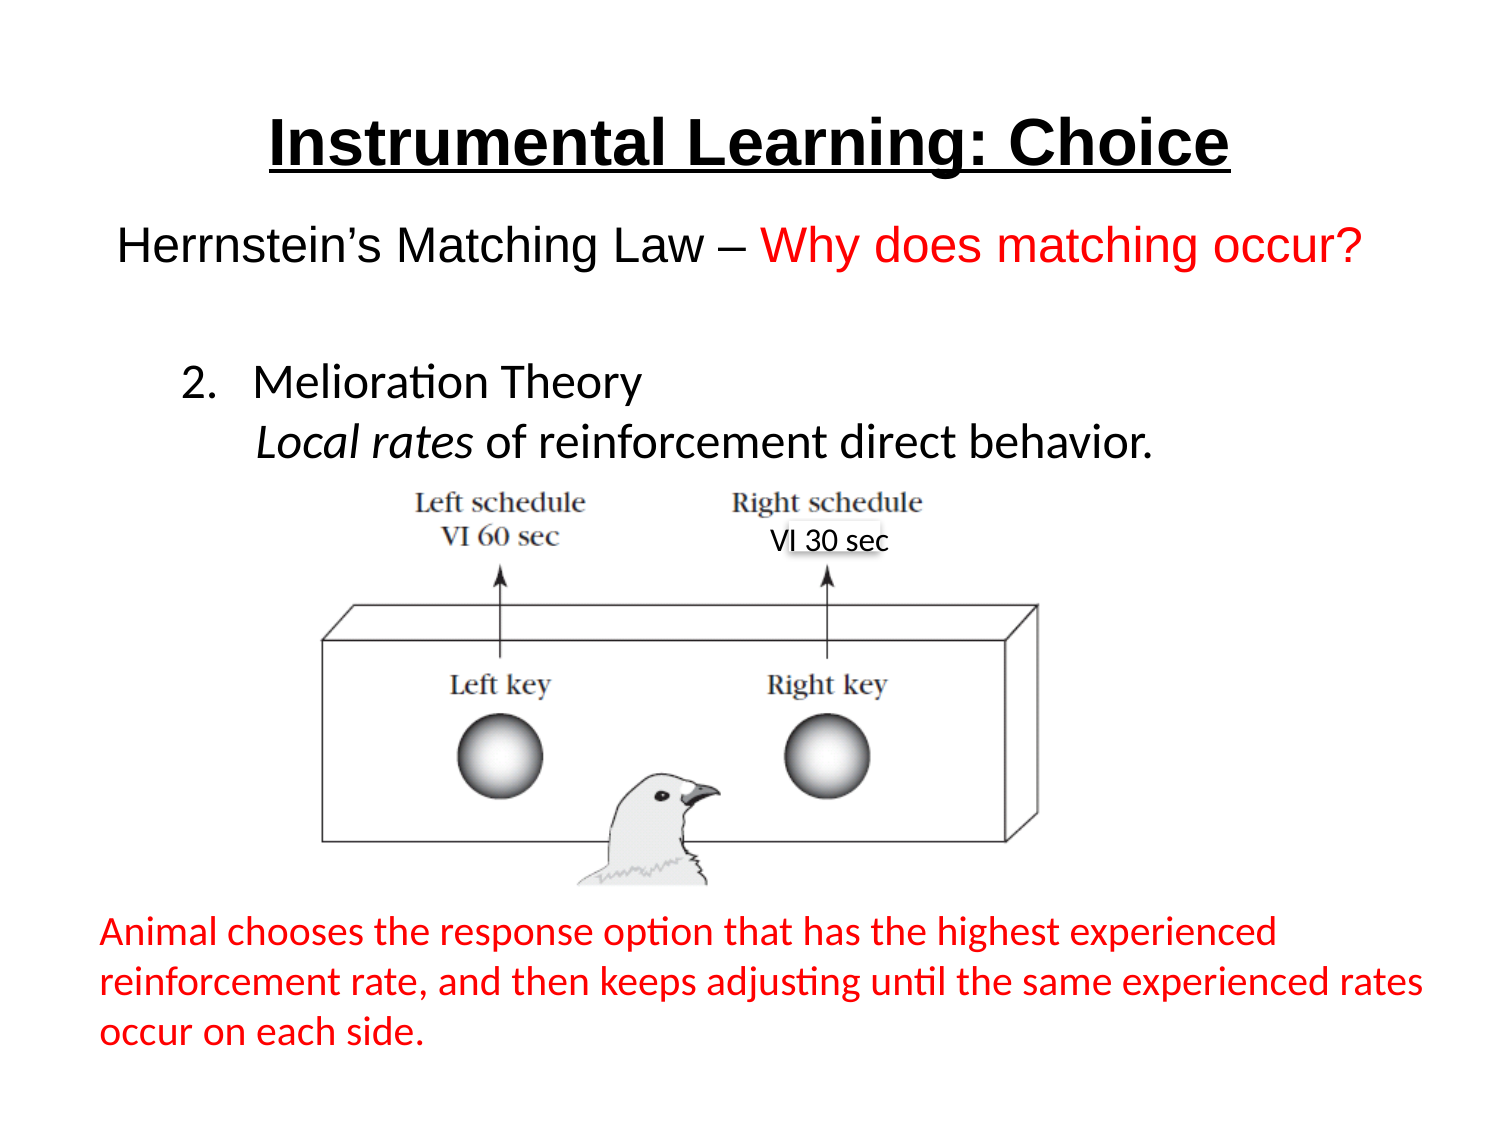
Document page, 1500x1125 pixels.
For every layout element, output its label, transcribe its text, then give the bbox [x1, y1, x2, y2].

title Instrumental Learning: Choice [75, 45, 1425, 233]
picture [291, 477, 1060, 897]
text_box Herrnstein’s Matching Law – Why does matching occur? [101, 205, 1425, 340]
text_box 2. Melioration Theory Local rates of reinforcement direct behavior. [165, 341, 1181, 477]
text_box Animal chooses the response option that has the highest experienced reinforcement rate, and then keeps adjusting until the same experienced rates occur on each side. [84, 896, 1440, 1062]
